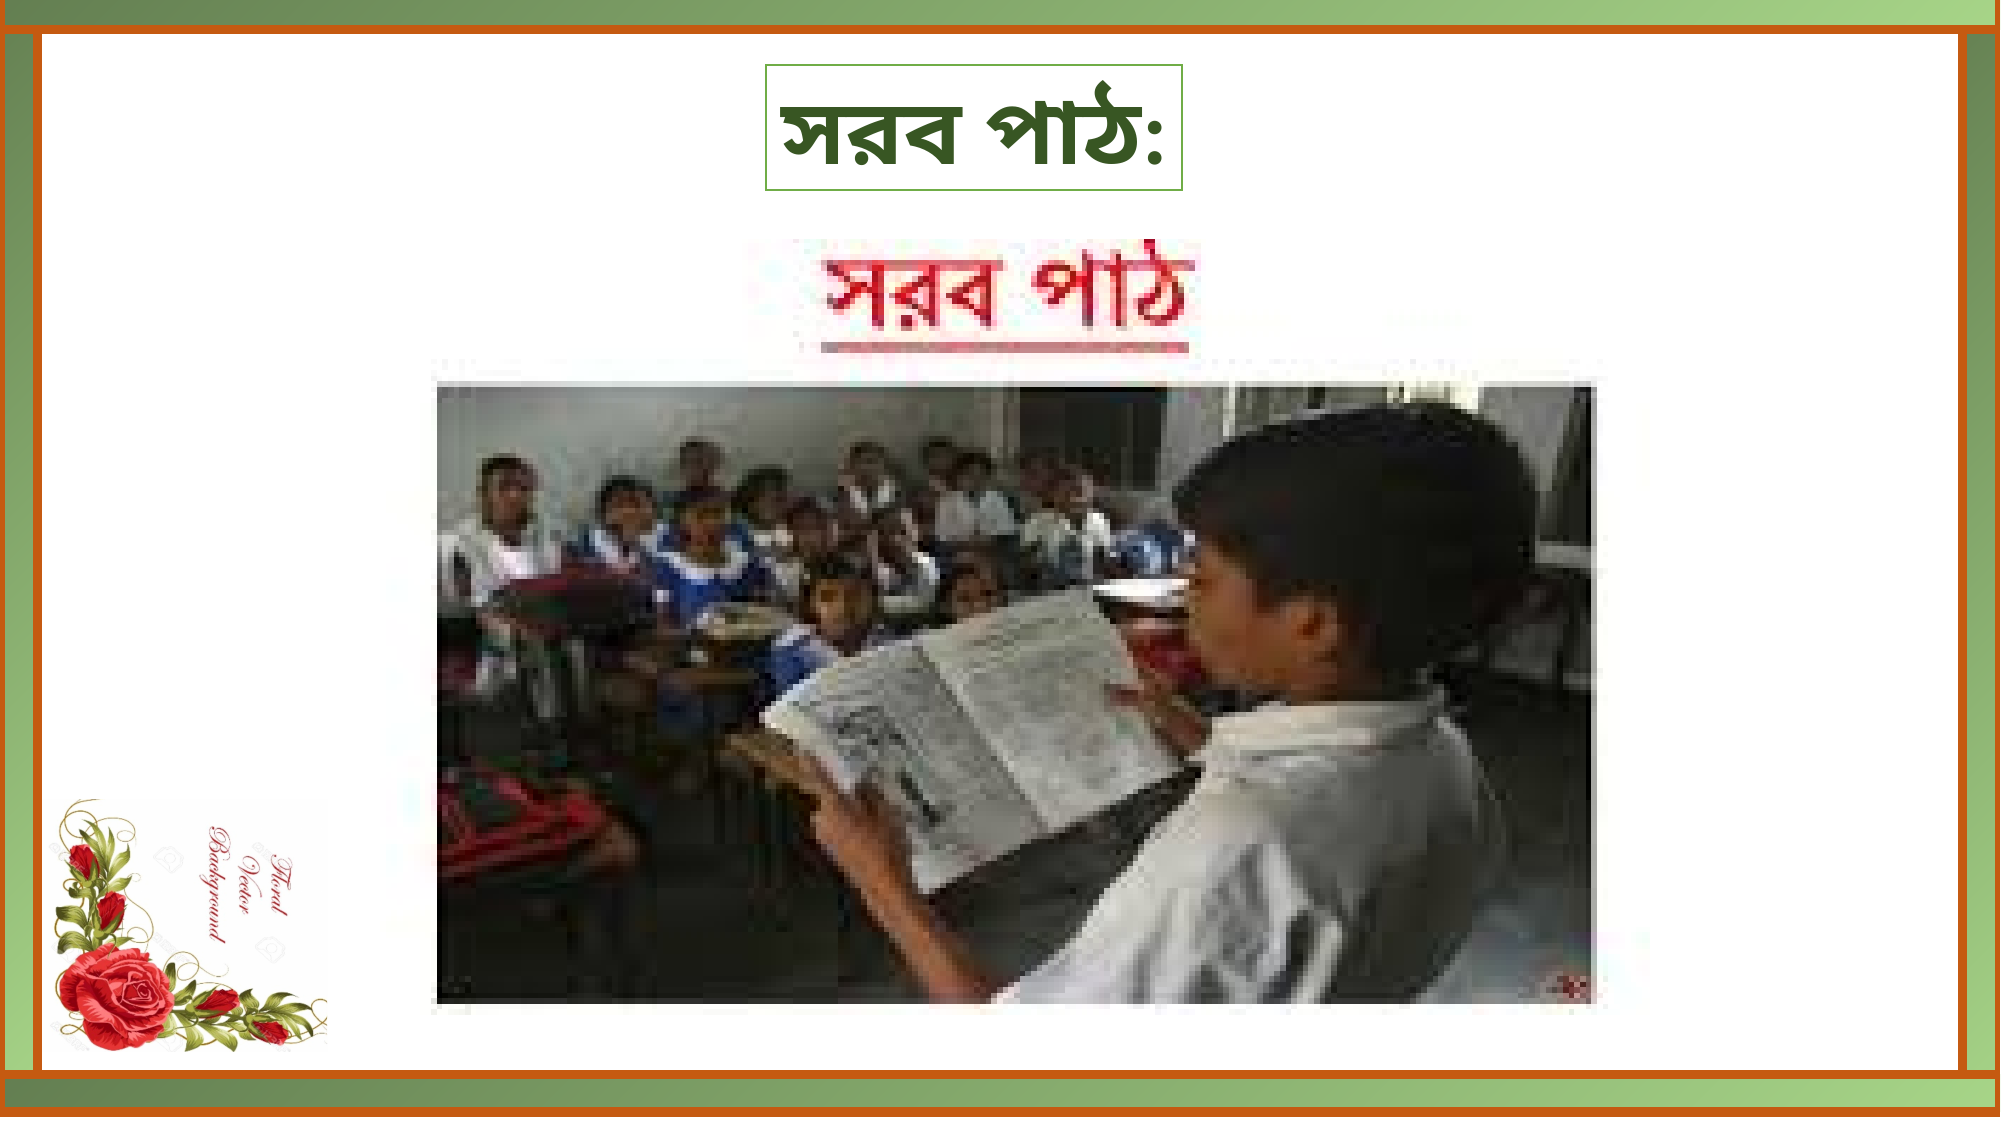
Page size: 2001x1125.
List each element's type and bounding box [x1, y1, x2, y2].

text_box [0, 0, 2000, 1112]
picture [349, 239, 1650, 1015]
